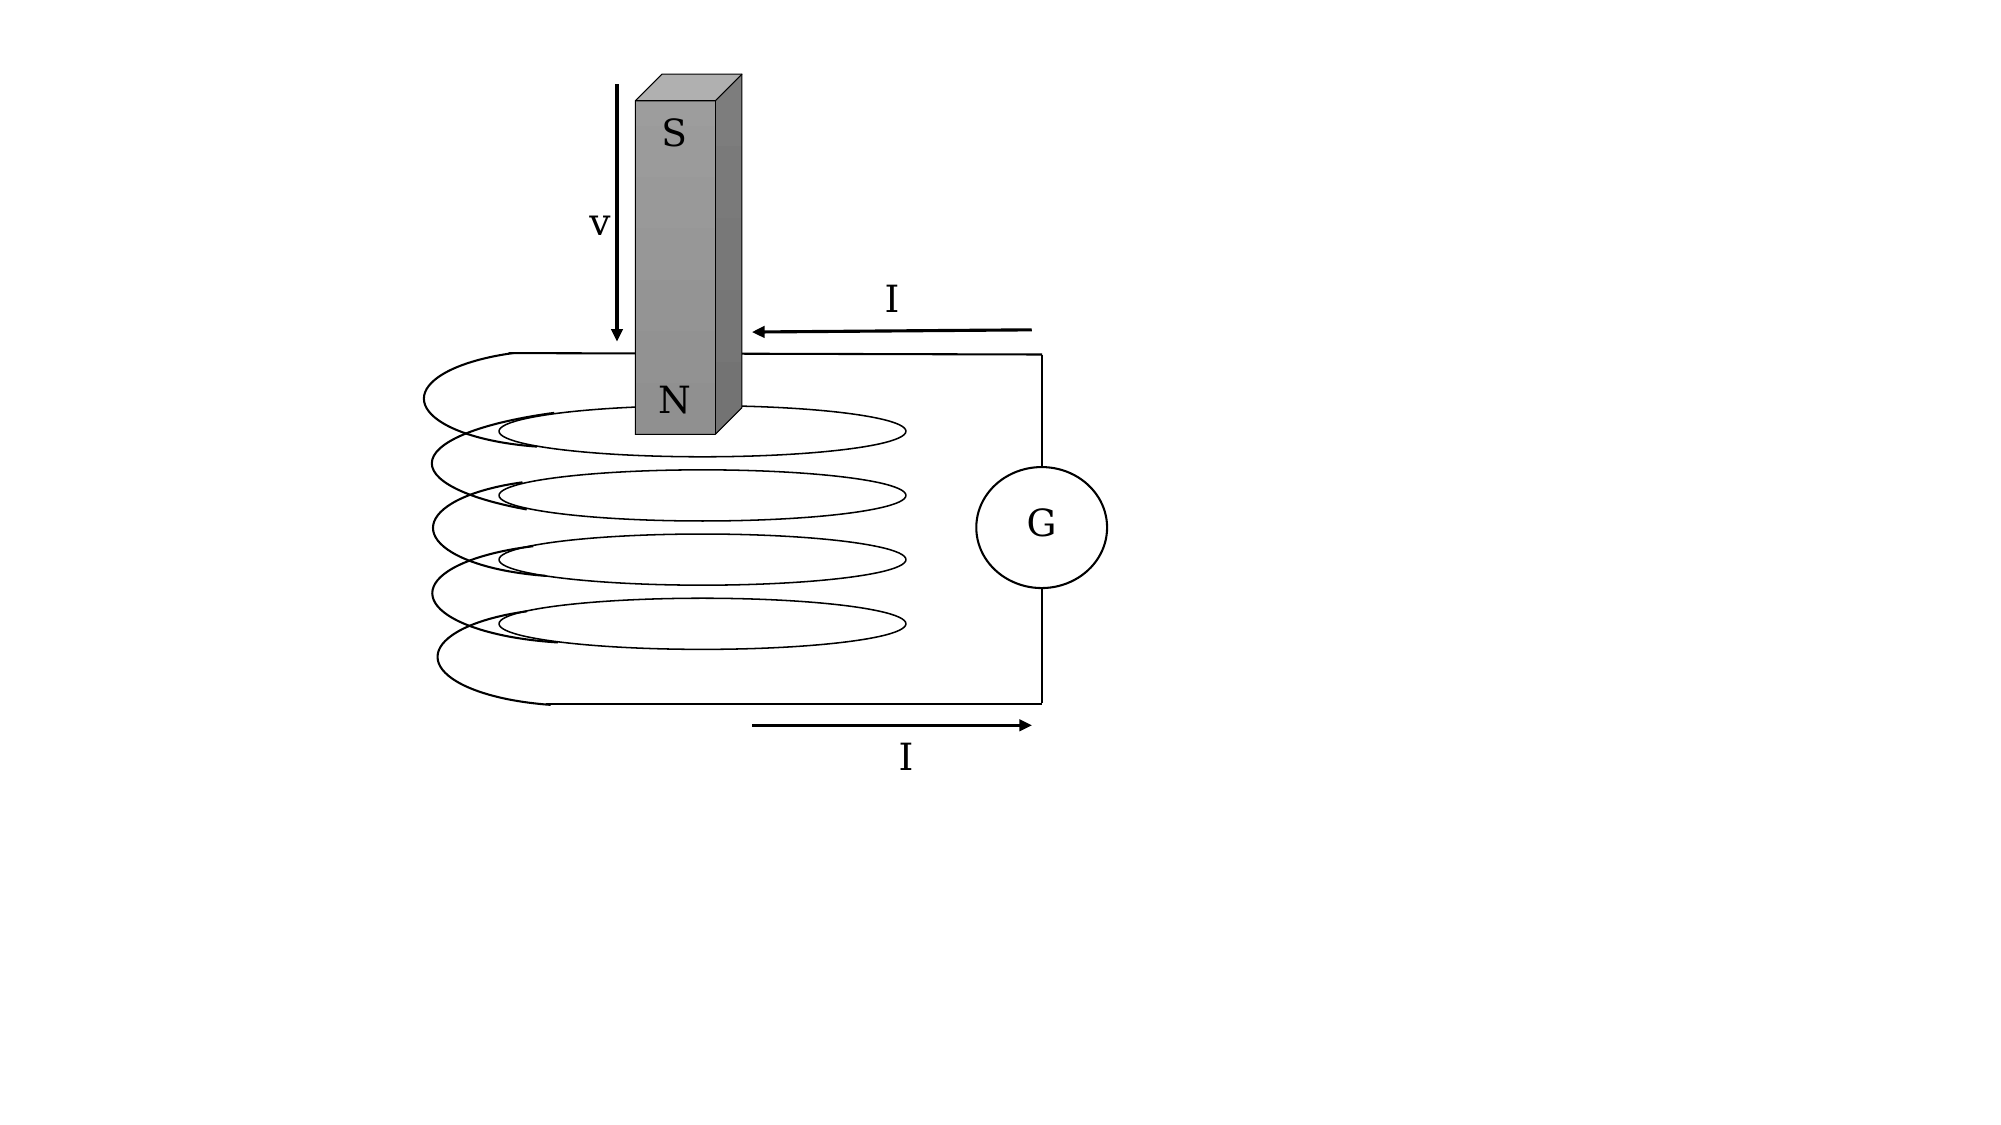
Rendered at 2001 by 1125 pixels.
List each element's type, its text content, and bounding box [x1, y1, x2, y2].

text_box [436, 610, 580, 706]
text_box G [1043, 491, 1072, 552]
text_box N [643, 368, 706, 429]
text_box [422, 352, 566, 448]
text_box [1043, 466, 1109, 590]
text_box S [646, 101, 703, 162]
text_box [431, 481, 575, 563]
text_box [557, 406, 906, 457]
text_box v [574, 190, 616, 251]
text_box [431, 545, 587, 639]
text_box [430, 414, 669, 503]
text_box I [883, 726, 929, 786]
text_box G [1011, 491, 1041, 552]
text_box [975, 466, 1041, 590]
text_box [634, 355, 743, 435]
text_box [634, 73, 743, 353]
text_box [560, 598, 906, 650]
text_box [548, 469, 906, 521]
text_box v [618, 190, 624, 251]
text_box I [869, 267, 915, 328]
text_box [554, 534, 906, 586]
